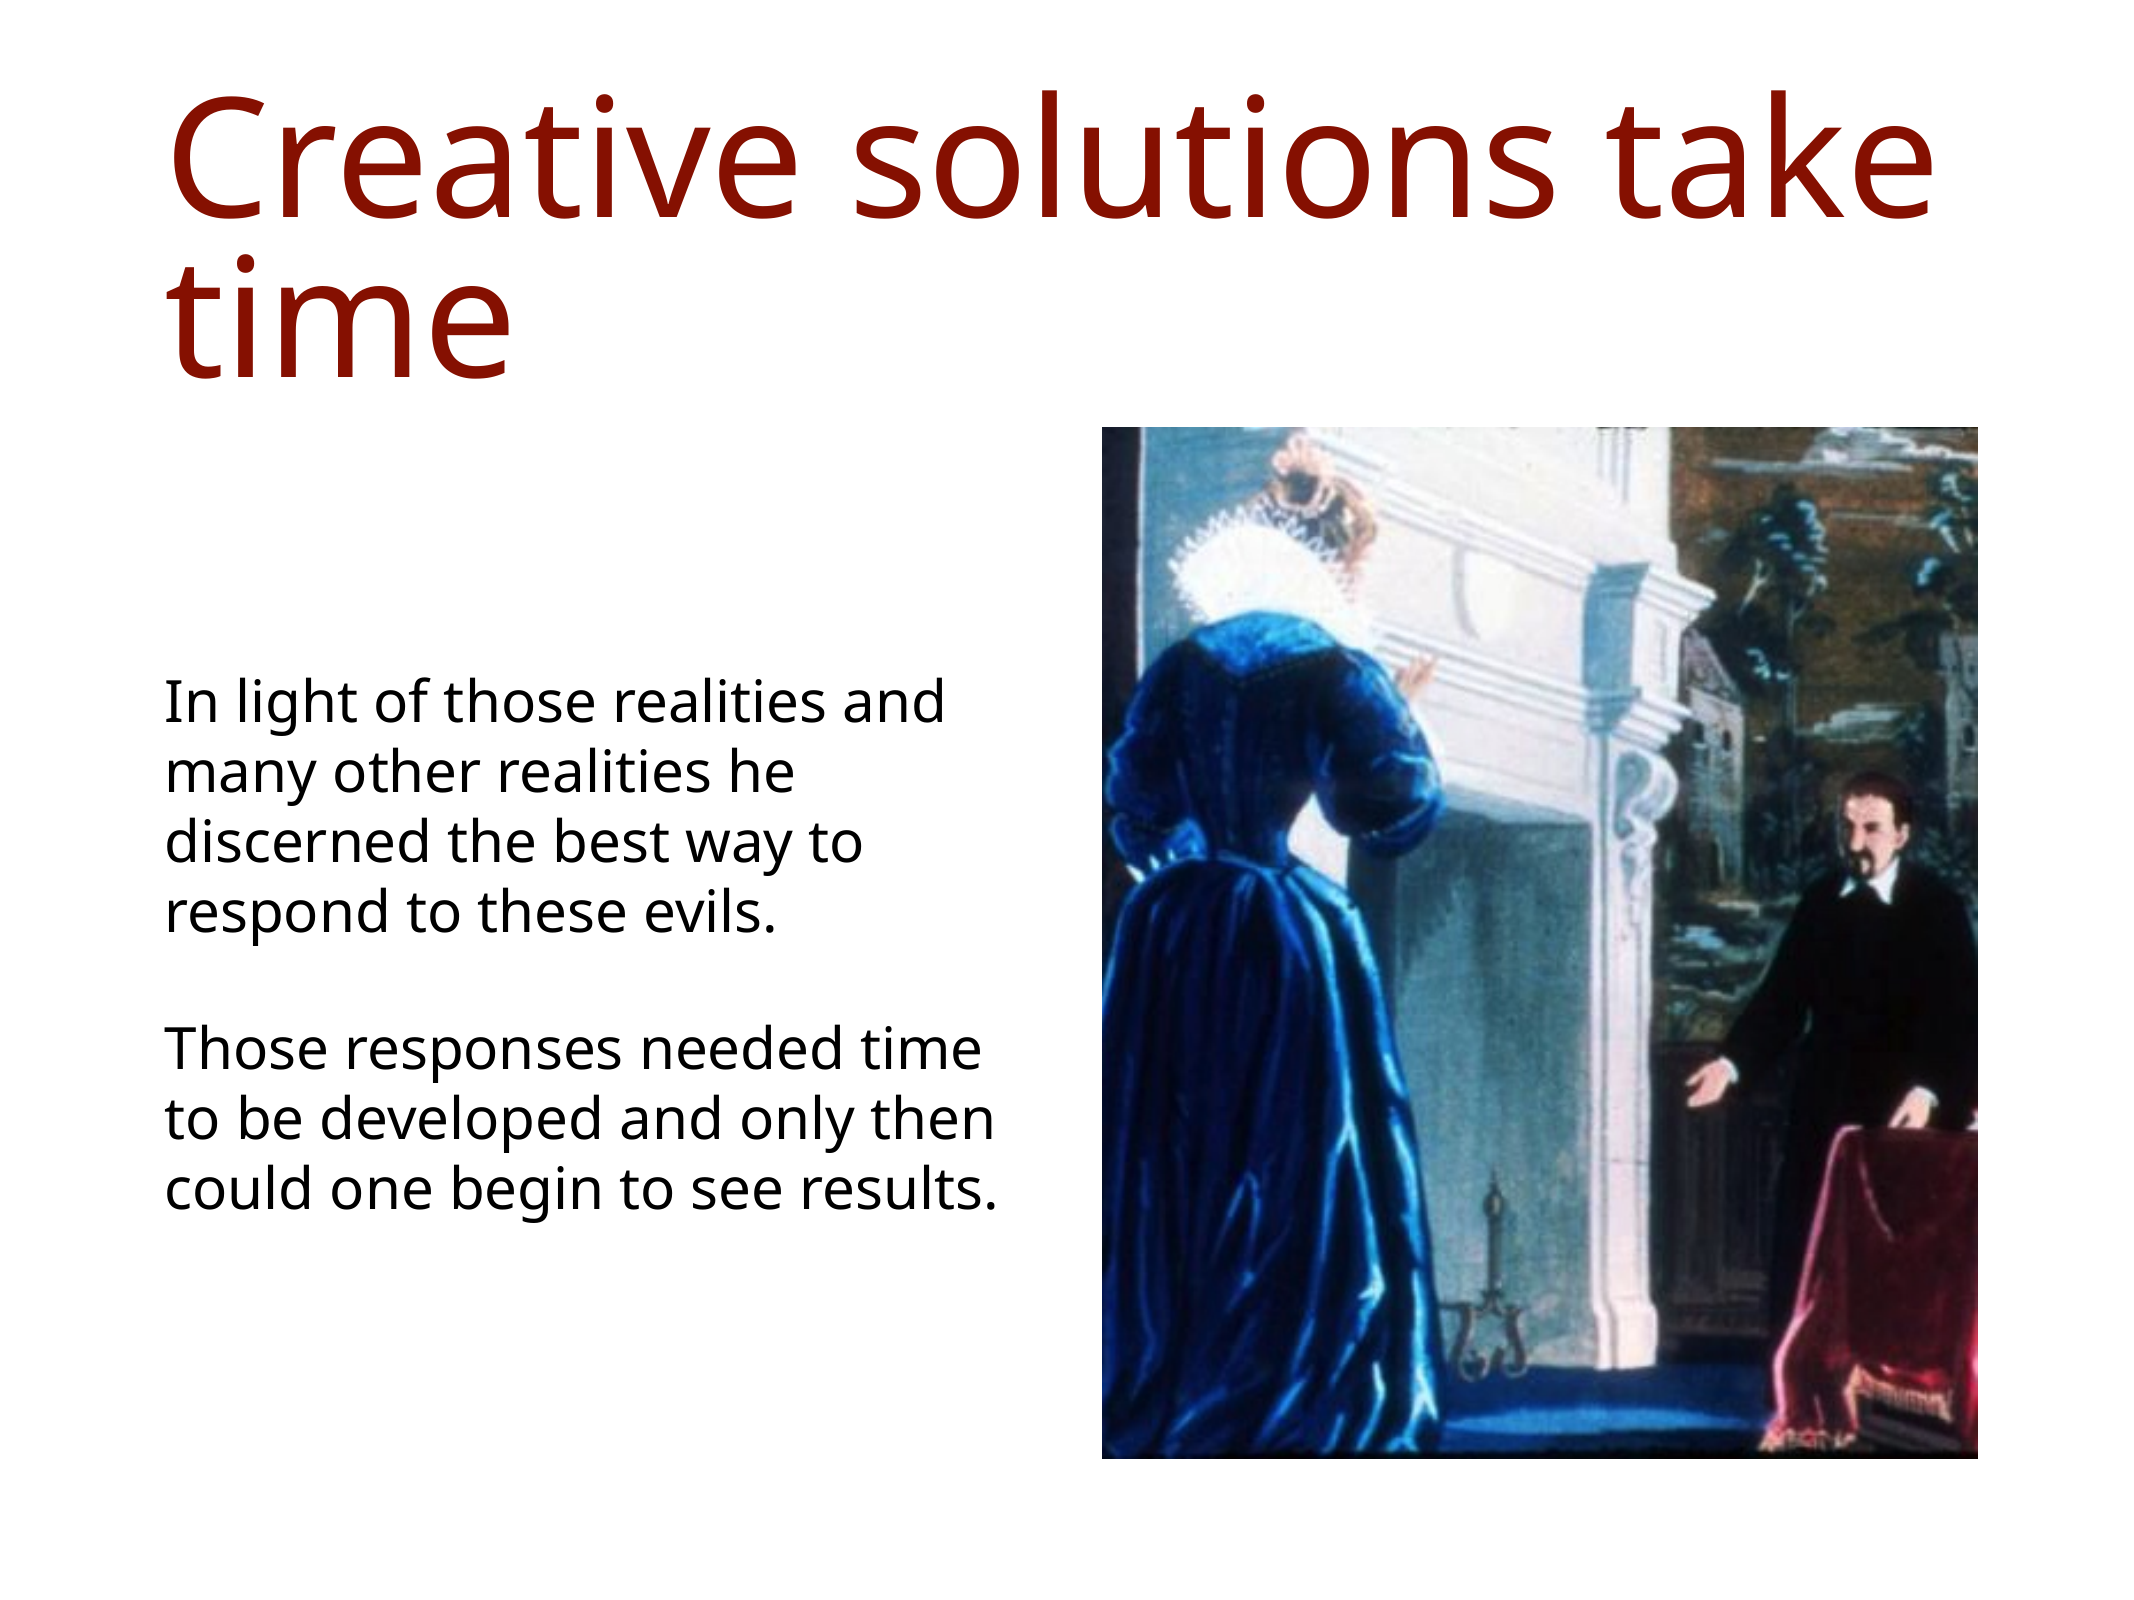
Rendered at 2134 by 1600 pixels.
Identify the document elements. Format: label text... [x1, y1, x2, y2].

list In light of those realities and many other realities he discerned the best way to respond to these evils. Those responses needed time to be developed and only then could one begin to see results. [155, 426, 1032, 1459]
title Creative solutions take time [155, 72, 1978, 428]
picture [1101, 426, 1978, 1459]
